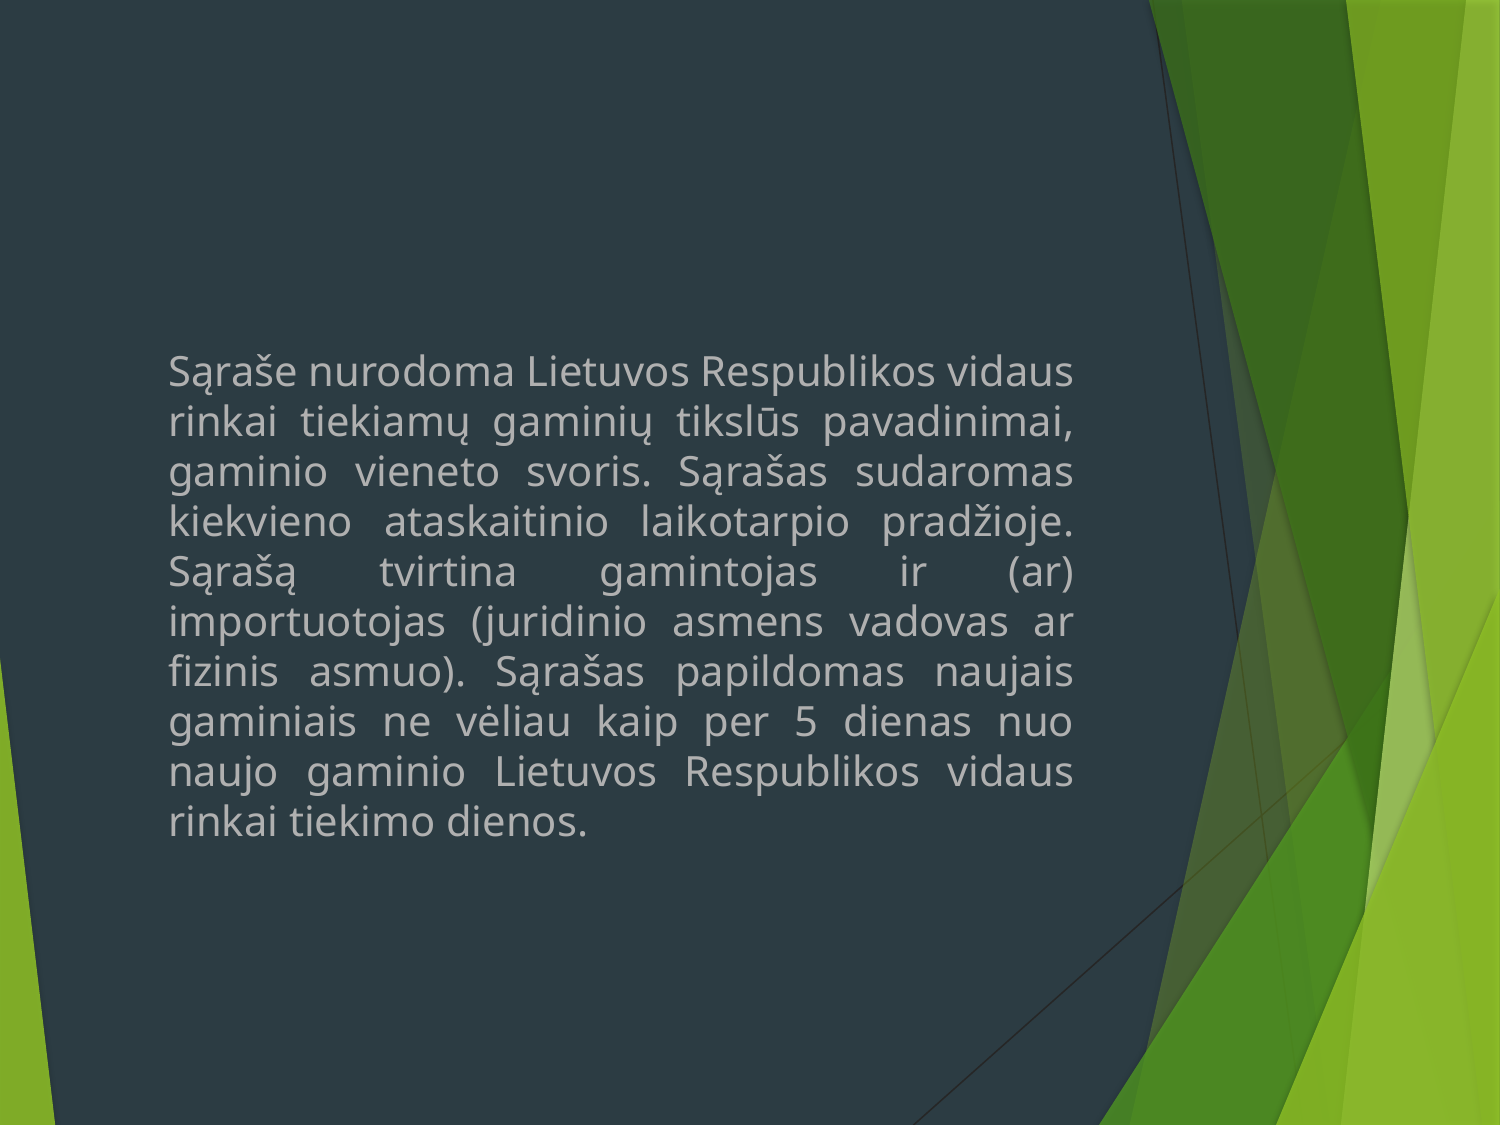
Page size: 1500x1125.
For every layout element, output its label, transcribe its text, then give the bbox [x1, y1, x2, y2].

list Sąraše nurodoma Lietuvos Respublikos vidaus rinkai tiekiamų gaminių tikslūs pavadinimai, gaminio vieneto svoris. Sąrašas sudaromas kiekvieno ataskaitinio laikotarpio pradžioje. Sąrašą tvirtina gamintojas ir (ar) importuotojas (juridinio asmens vadovas ar fizinis asmuo). Sąrašas papildomas naujais gaminiais ne vėliau kaip per 5 dienas nuo naujo gaminio Lietuvos Respublikos vidaus rinkai tiekimo dienos. [141, 336, 1090, 668]
